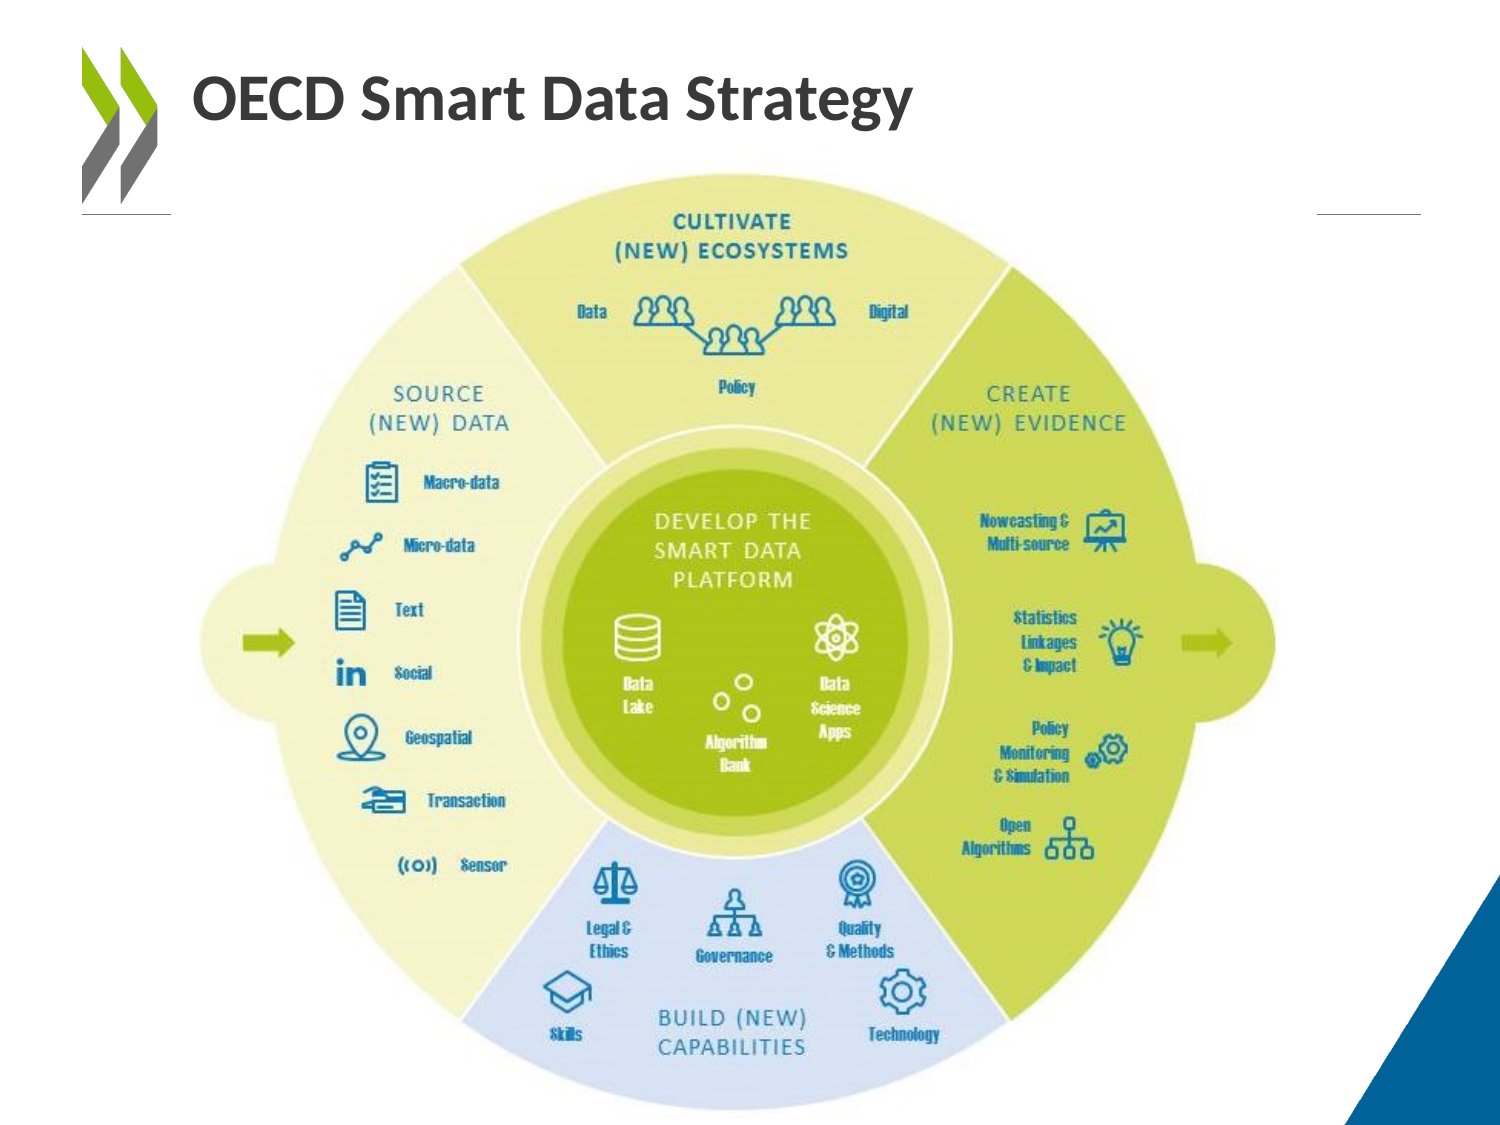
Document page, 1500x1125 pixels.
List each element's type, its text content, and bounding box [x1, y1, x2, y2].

title OECD Smart Data Strategy [177, 38, 1394, 149]
picture [170, 148, 1318, 1118]
picture [1344, 874, 1500, 1125]
